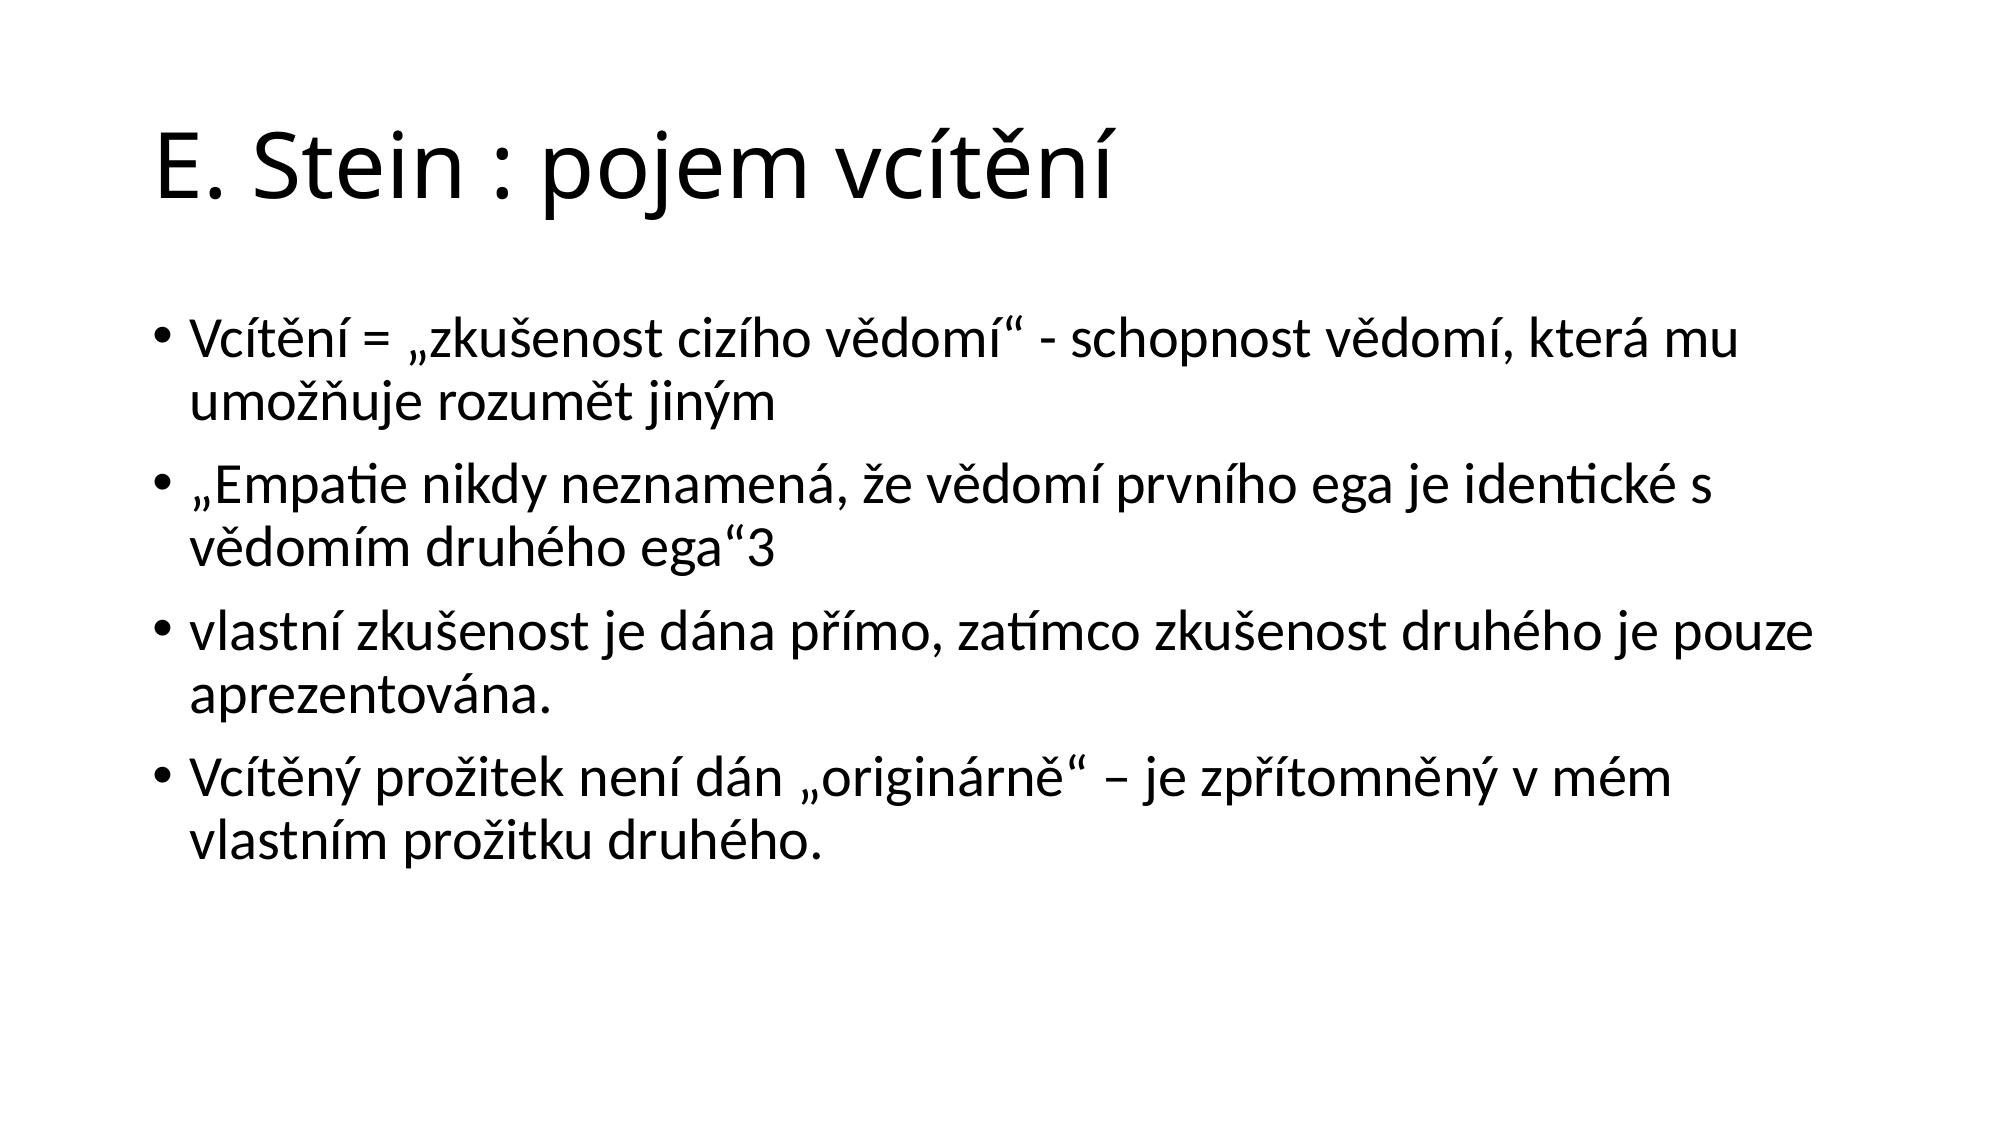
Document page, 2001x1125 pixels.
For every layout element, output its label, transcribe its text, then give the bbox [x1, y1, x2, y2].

list Vcítění = „zkušenost cizího vědomí“ - schopnost vědomí, která mu umožňuje rozumět jiným „Empatie nikdy neznamená, že vědomí prvního ega je identické s vědomím druhého ega“3 vlastní zkušenost je dána přímo, zatímco zkušenost druhého je pouze aprezentována. Vcítěný prožitek není dán „originárně“ – je zpřítomněný v mém vlastním prožitku druhého. [137, 299, 1863, 1014]
title E. Stein : pojem vcítění [137, 59, 1863, 278]
